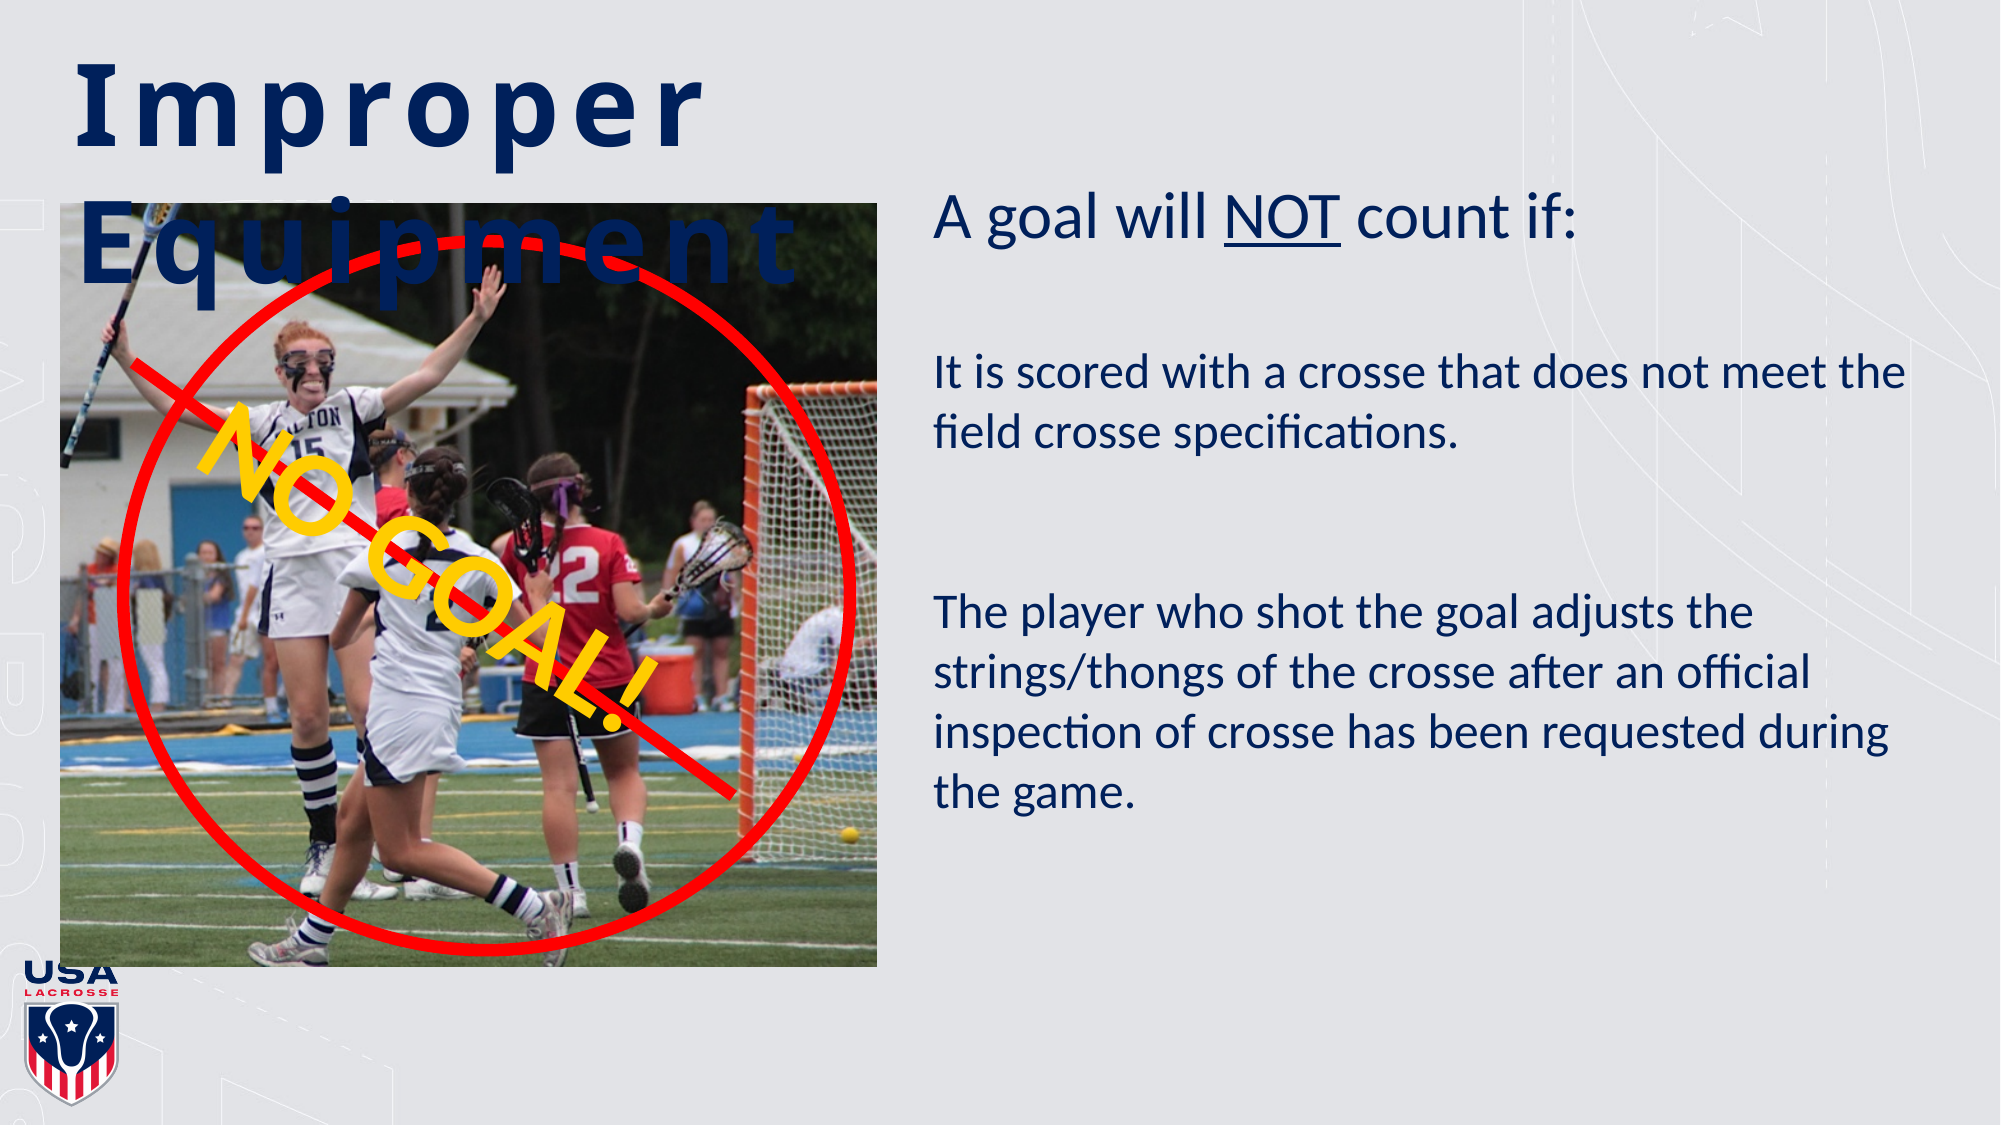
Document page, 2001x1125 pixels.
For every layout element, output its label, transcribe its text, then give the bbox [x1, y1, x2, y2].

text_box Improper Equipment [59, 24, 942, 315]
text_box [133, 362, 734, 796]
text_box A goal will NOT count if: It is scored with a crosse that does not meet the field crosse specifications. The player who shot the goal adjusts the strings/thongs of the crosse after an official inspection of crosse has been requested during the game. [913, 161, 1946, 829]
picture [0, 0, 2001, 1125]
